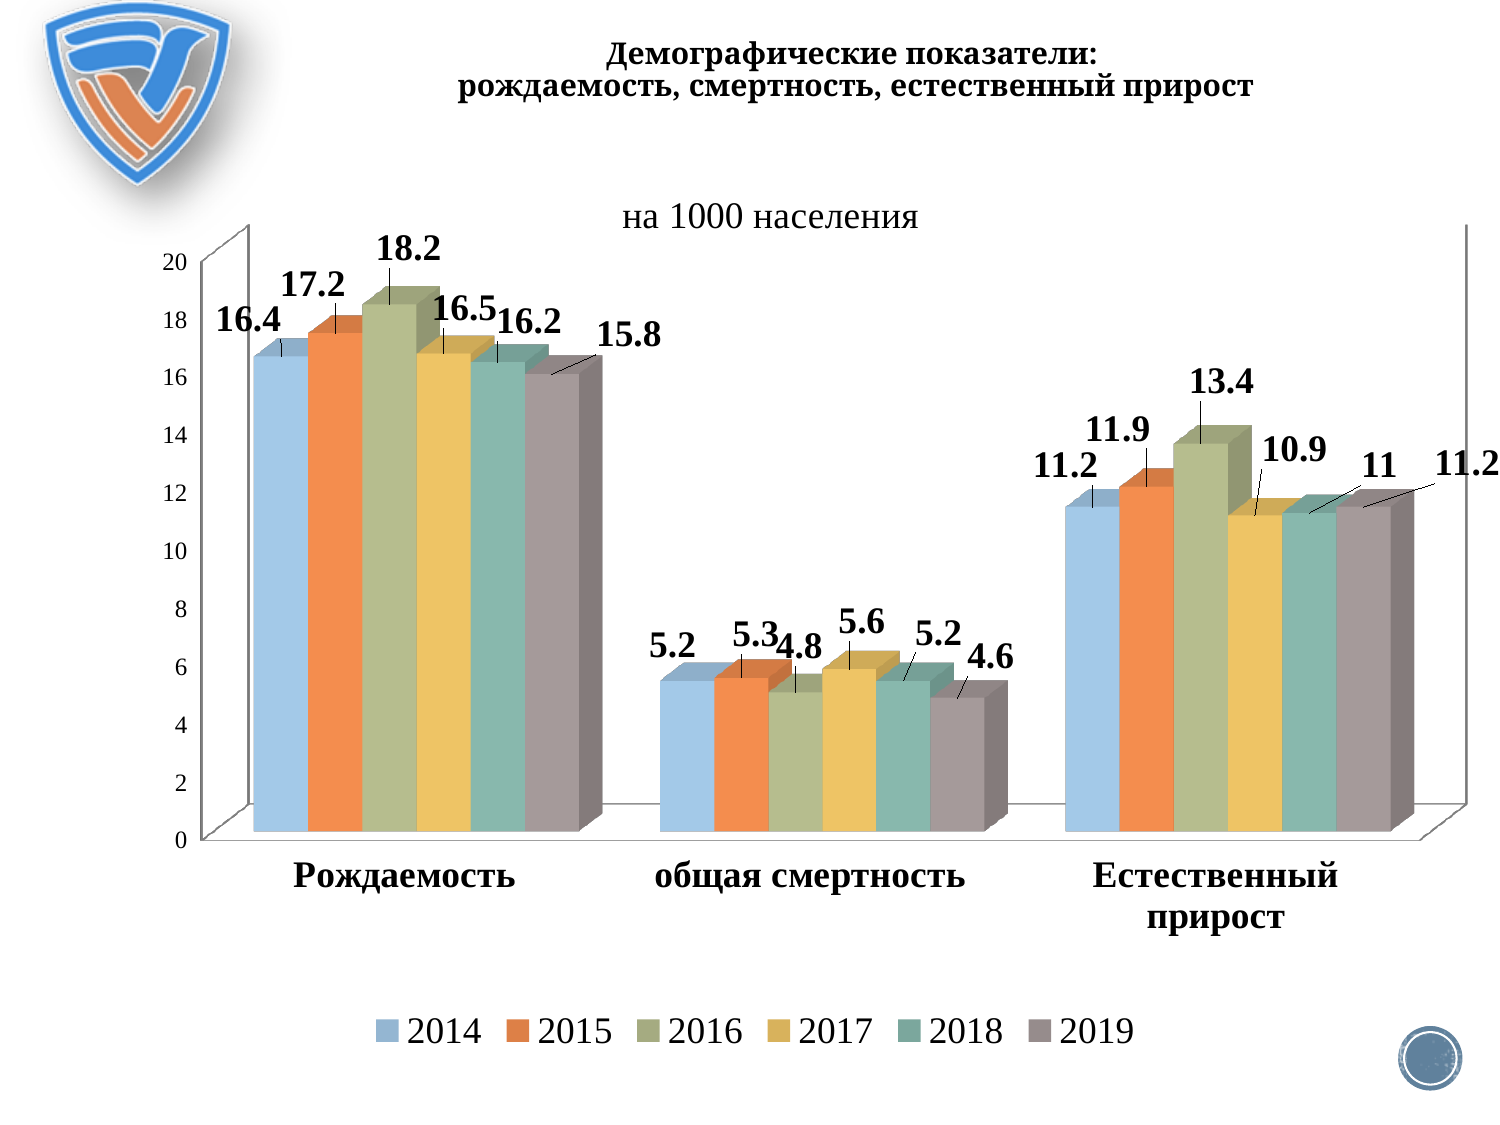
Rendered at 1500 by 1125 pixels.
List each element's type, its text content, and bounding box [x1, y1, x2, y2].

picture [11, 0, 252, 206]
title Демографические показатели: рождаемость, смертность, естественный прирост [299, 30, 1483, 111]
chart [15, 187, 1498, 1057]
